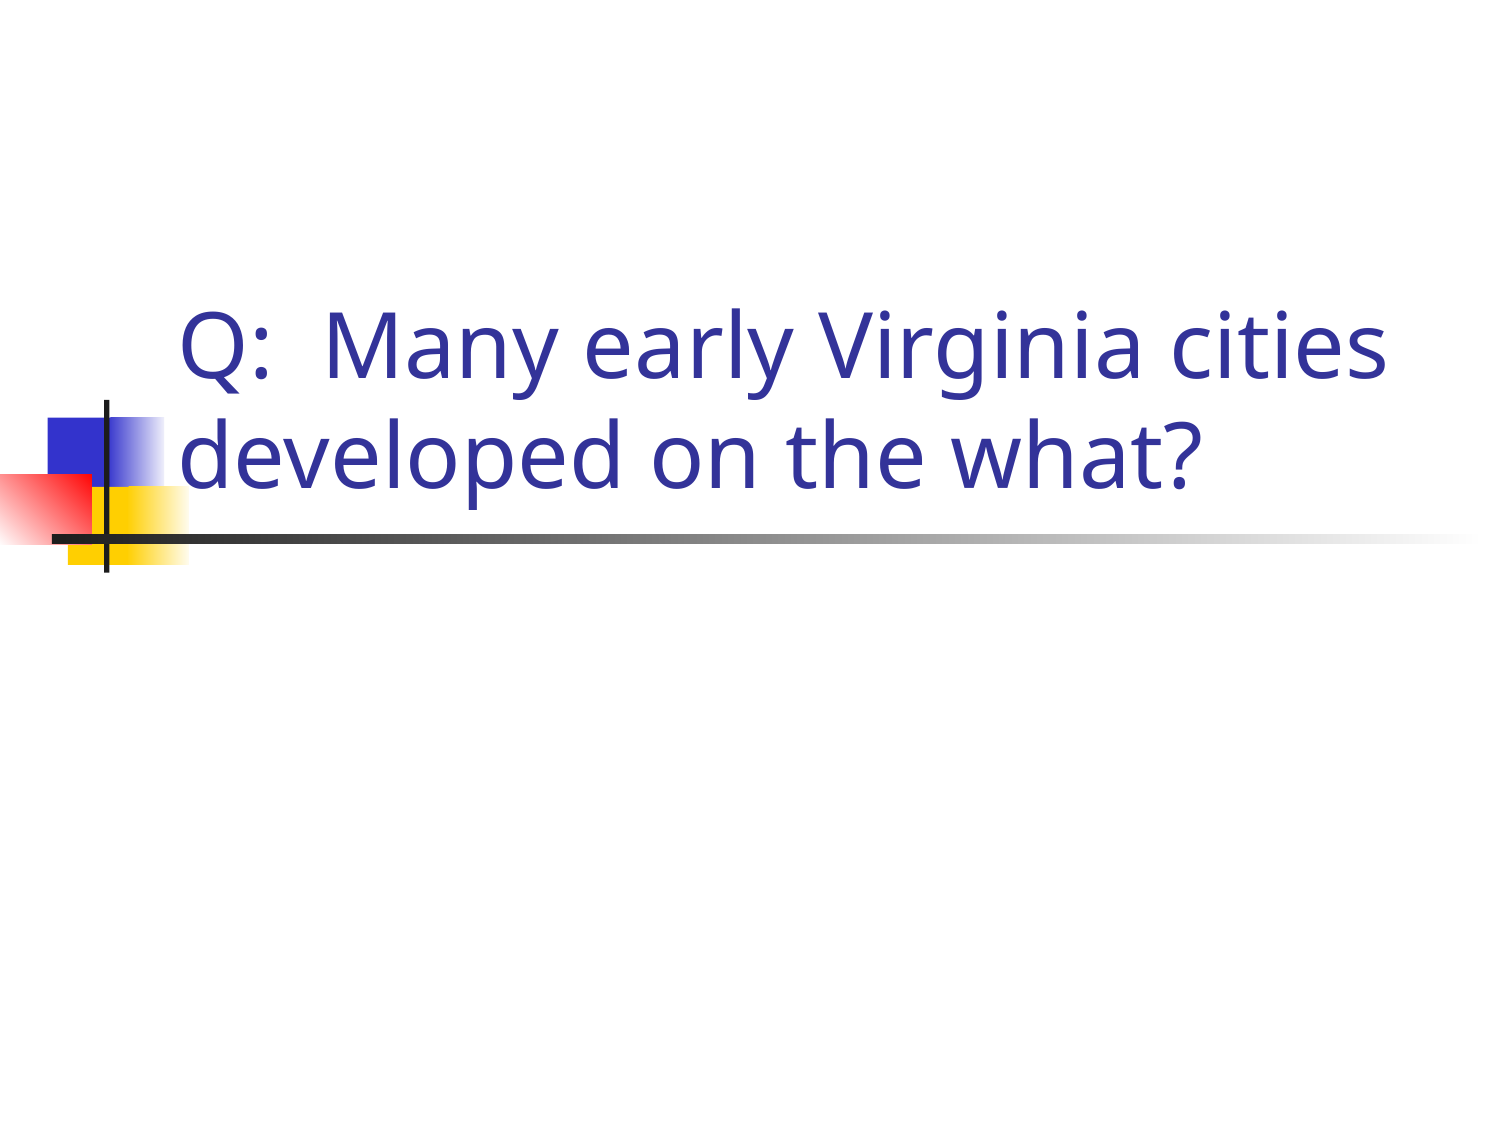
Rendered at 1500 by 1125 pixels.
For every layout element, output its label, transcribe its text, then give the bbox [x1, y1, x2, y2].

title Q: Many early Virginia cities developed on the what? [162, 274, 1438, 516]
